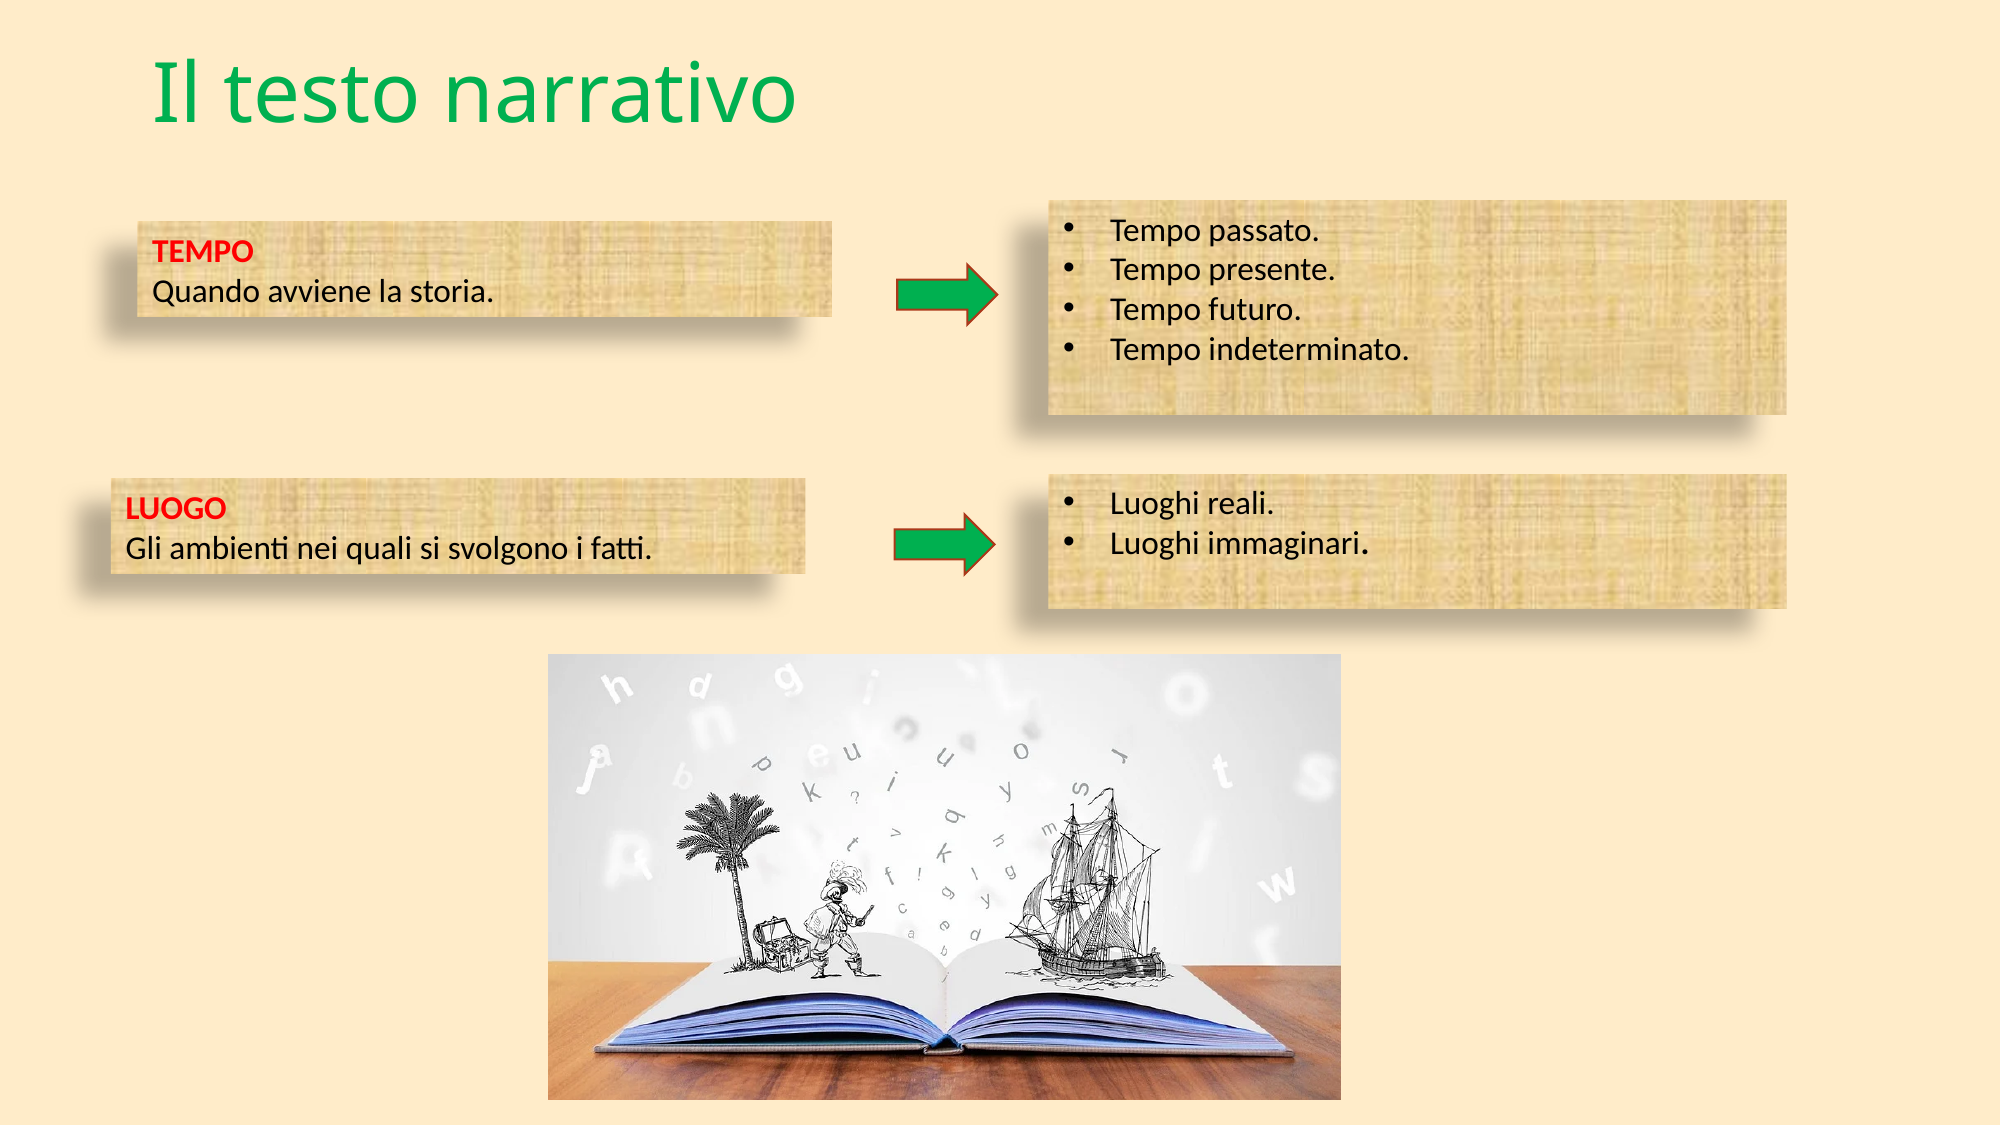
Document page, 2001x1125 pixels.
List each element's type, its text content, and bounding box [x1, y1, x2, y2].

text_box TEMPO Quando avviene la storia. [137, 221, 832, 317]
picture [548, 654, 1341, 1100]
text_box Tempo passato. Tempo presente. Tempo futuro. Tempo indeterminato. [1048, 200, 1787, 415]
text_box LUOGO Gli ambienti nei quali si svolgono i fatti. [110, 478, 806, 574]
title Il testo narrativo [137, 42, 1863, 149]
text_box [893, 511, 997, 577]
text_box [896, 262, 999, 328]
text_box Luoghi reali. Luoghi immaginari. [1048, 474, 1787, 609]
